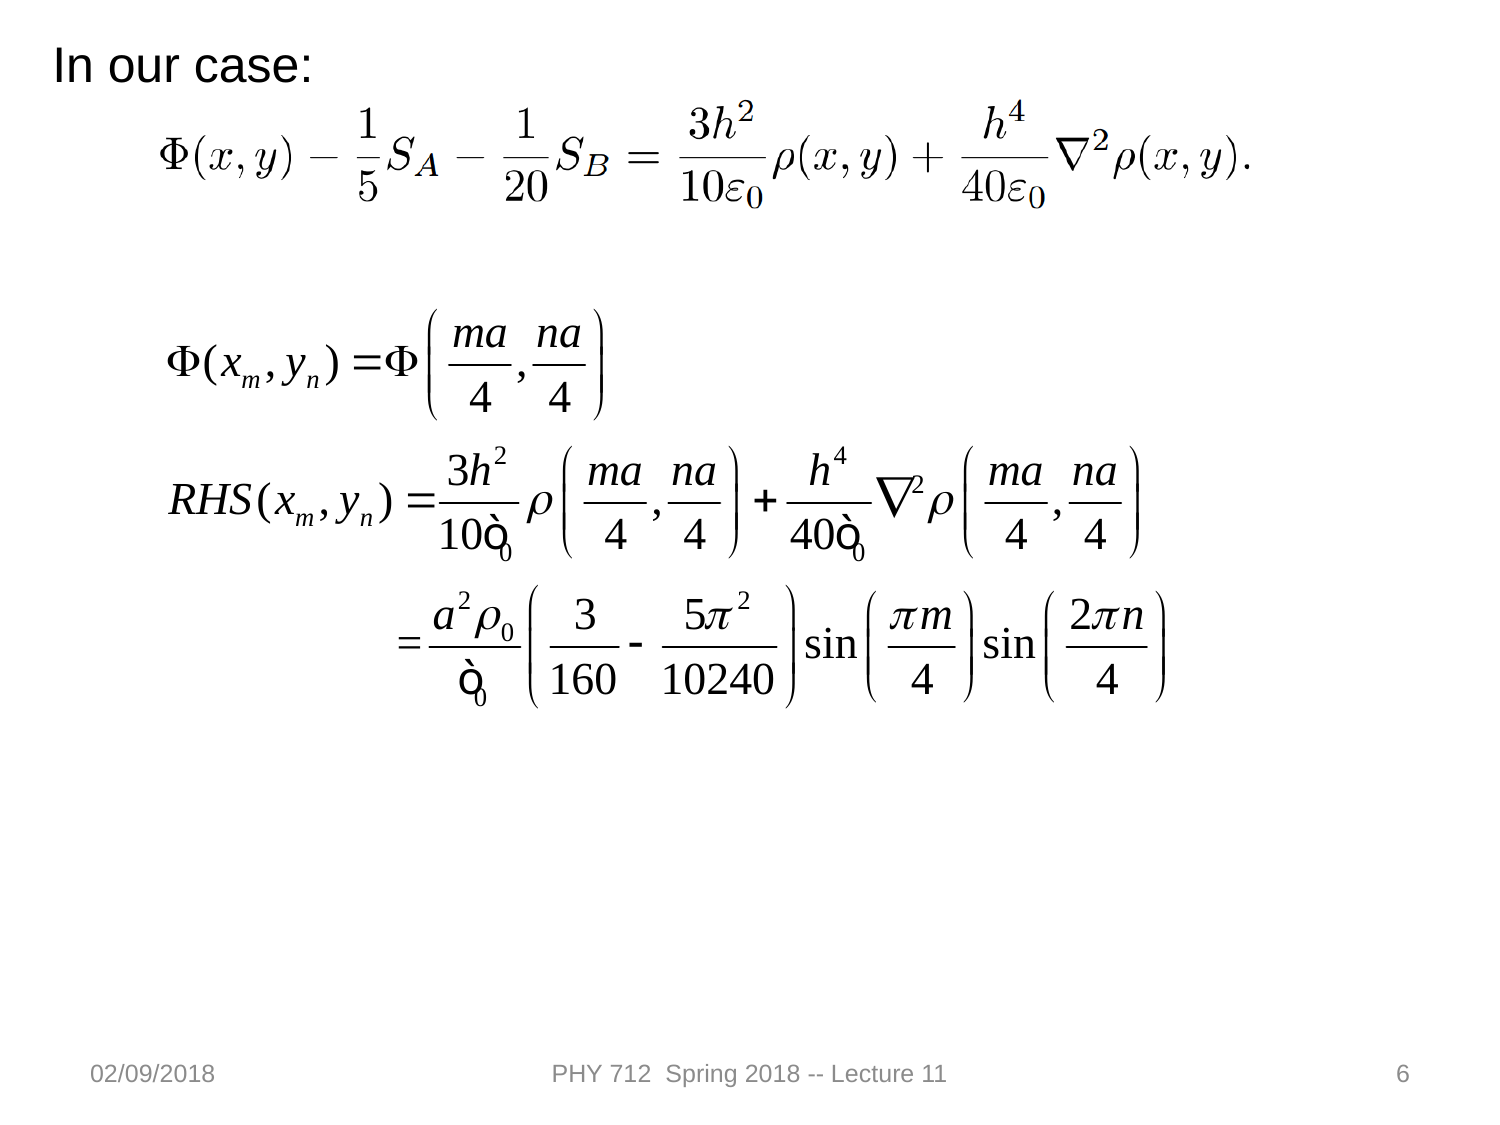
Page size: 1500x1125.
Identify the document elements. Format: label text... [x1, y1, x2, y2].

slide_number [75, 1042, 425, 1103]
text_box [162, 302, 1177, 716]
slide_number 6 [1074, 1042, 1425, 1103]
picture [149, 62, 1263, 224]
text_box In our case: [37, 24, 838, 100]
footer PHY 712 Spring 2018 -- Lecture 11 [512, 1042, 988, 1103]
